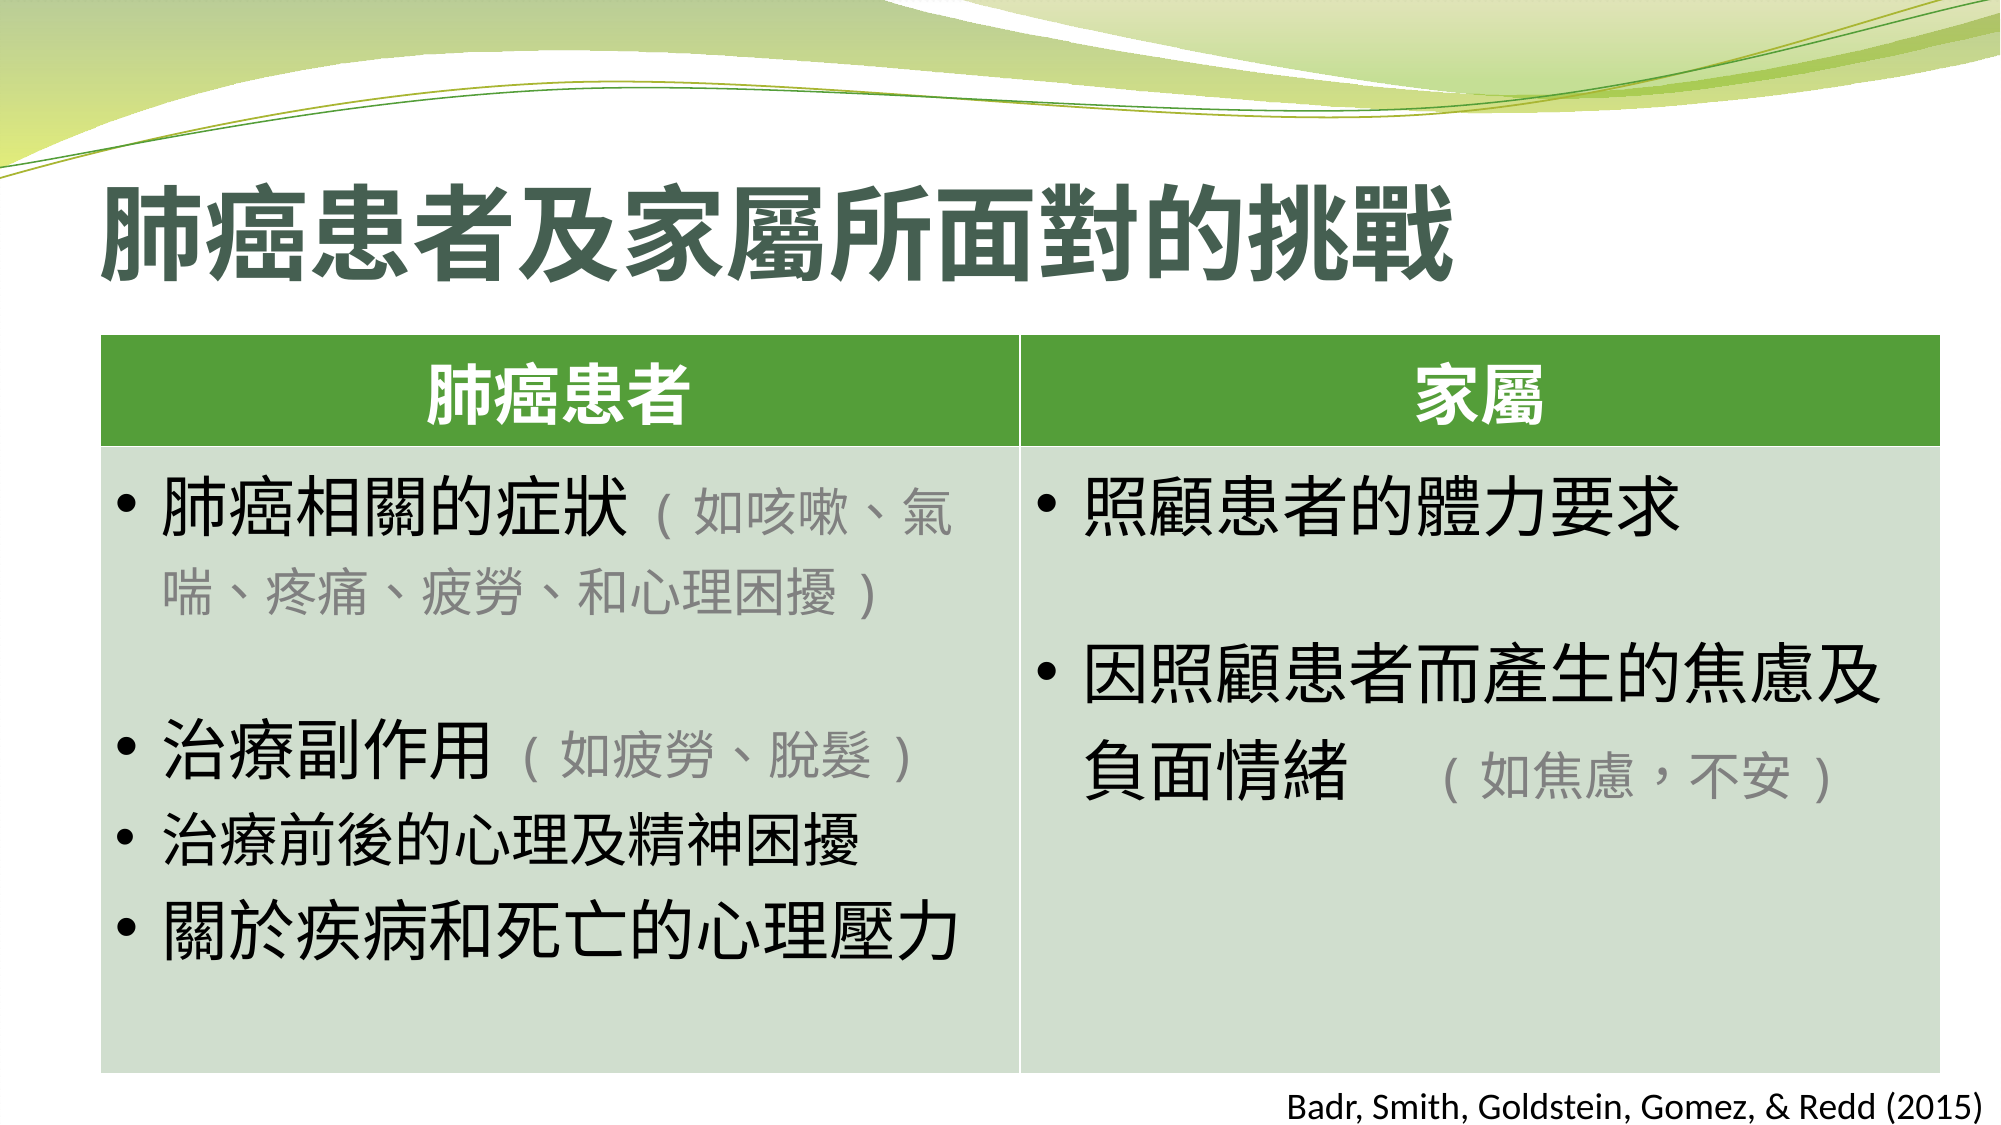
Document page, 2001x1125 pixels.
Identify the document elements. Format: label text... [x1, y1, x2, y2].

table_cell 肺癌相關的症狀(如咳嗽、氣喘、疼痛、疲勞、和心理困擾) 治療副作用(如疲勞、脫髮) 治療前後的心理及精神困擾 關於疾病和死亡的心理壓力 [101, 447, 1019, 1073]
table_cell 照顧患者的體力要求 因照顧患者而產生的焦慮及負面情緒 (如焦慮，不安) [1021, 447, 1940, 1073]
table_header 家屬 [1021, 335, 1940, 446]
title 肺癌患者及家屬所面對的挑戰 [99, 115, 1900, 303]
table_header 肺癌患者 [101, 335, 1019, 446]
text_box Badr, Smith, Goldstein, Gomez, & Redd (2015) [1271, 1074, 2000, 1125]
